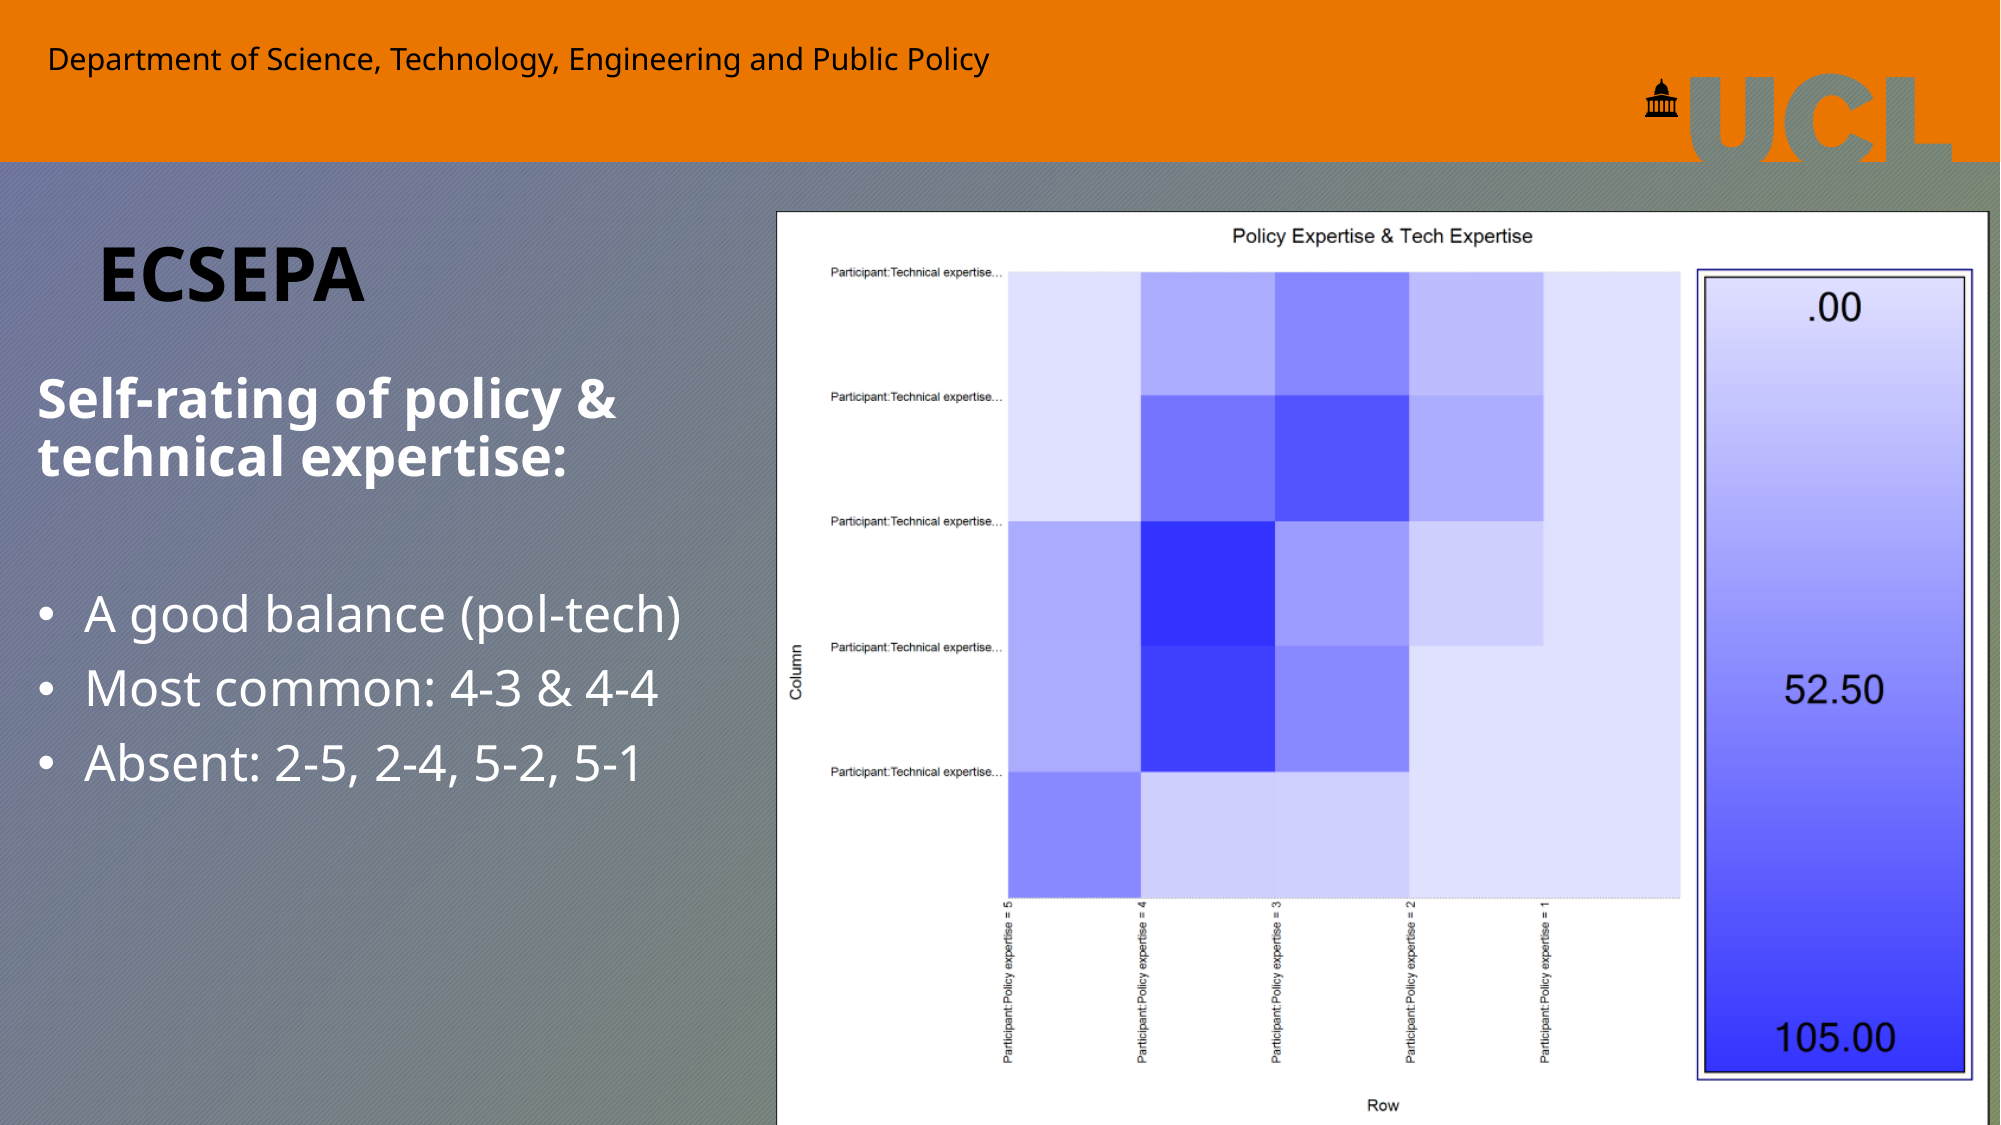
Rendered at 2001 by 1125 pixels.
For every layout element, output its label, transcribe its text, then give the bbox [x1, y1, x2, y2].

picture [1645, 78, 1678, 117]
text_box Self-rating of policy & technical expertise: A good balance (pol-tech) Most common: 4-3 & 4-4 Absent: 2-5, 2-4, 5-2, 5-1 [22, 364, 775, 958]
picture [776, 211, 1990, 1125]
text_box ECSEPA [82, 228, 776, 407]
list Department of Science, Technology, Engineering and Public Policy [47, 47, 1248, 112]
